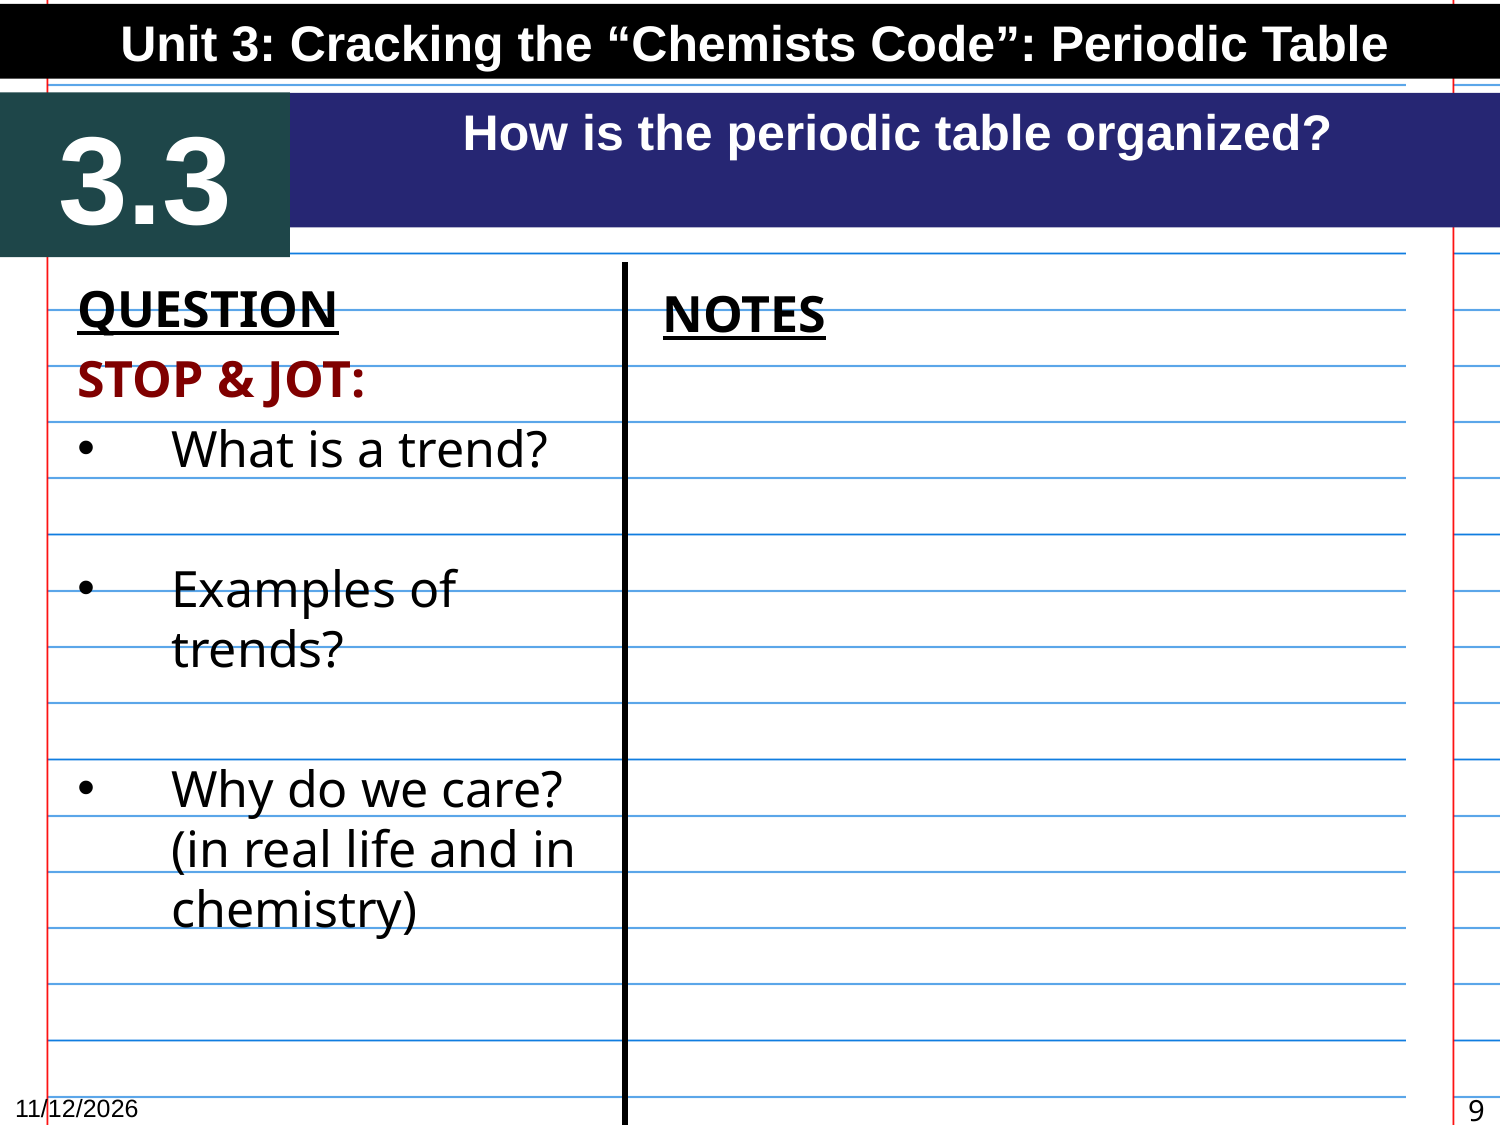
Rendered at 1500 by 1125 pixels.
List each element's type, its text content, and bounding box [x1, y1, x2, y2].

text_box 3.3 [0, 92, 290, 258]
picture [0, 79, 1500, 92]
text_box QUESTION STOP & JOT: What is a trend? Examples of trends? Why do we care? (in real life and in chemistry) [62, 270, 613, 1013]
text_box NOTES [647, 274, 1498, 1018]
text_box How is the periodic table organized? [290, 92, 1500, 228]
slide_number 9 [1149, 1084, 1500, 1125]
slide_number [0, 1084, 350, 1125]
text_box Unit 3: Cracking the “Chemists Code”: Periodic Table [0, 3, 1500, 79]
picture [0, 228, 1500, 1125]
